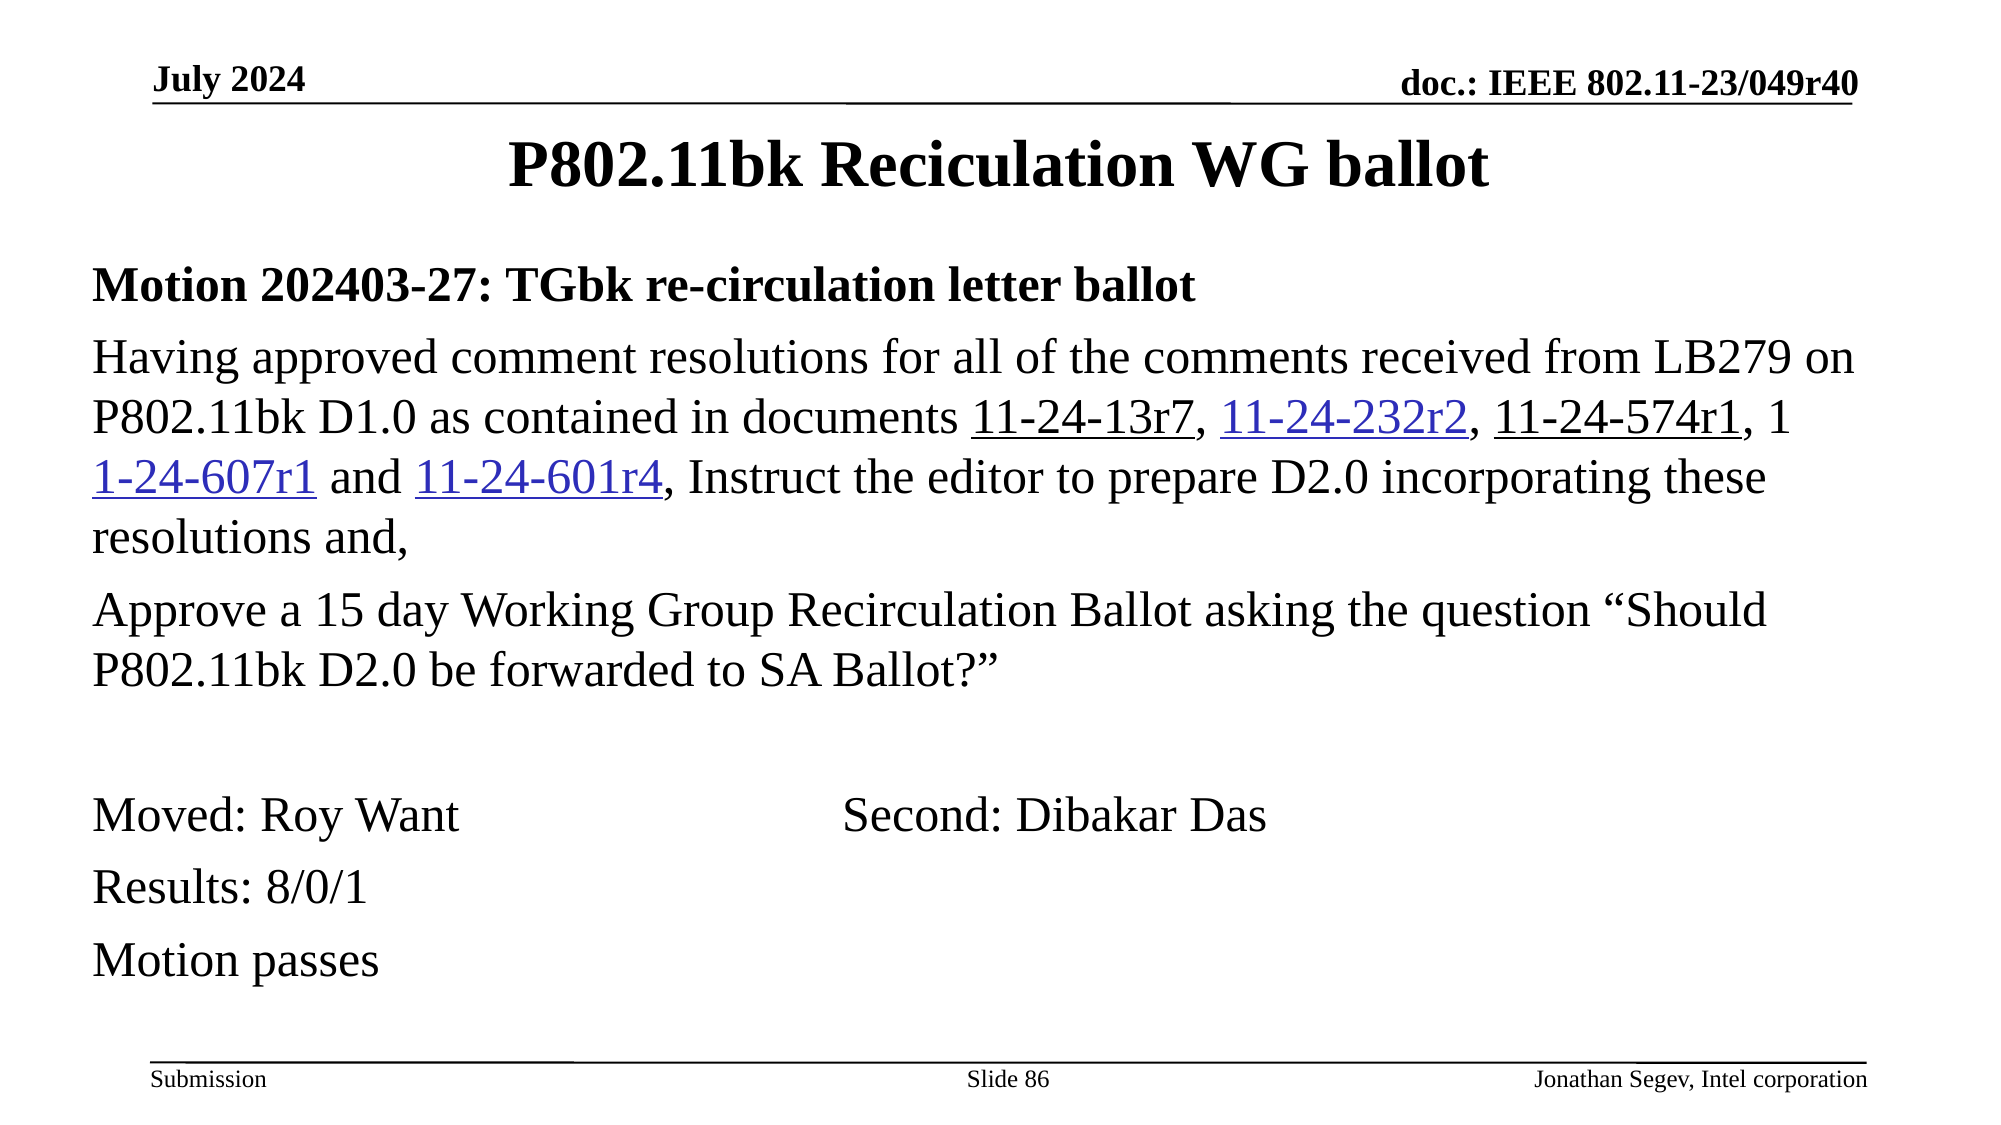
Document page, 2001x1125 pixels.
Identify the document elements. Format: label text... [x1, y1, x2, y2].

footer Jonathan Segev, Intel corporation [1171, 1061, 1869, 1093]
list Motion 202403-27: TGbk re-circulation letter ballot Having approved comment resolutions for all of the comments received from LB279 on P802.11bk D1.0 as contained in documents 11-24-13r7, 11-24-232r2, 11-24-574r1, 11-24-607r1 and 11-24-601r4, Instruct the editor to prepare D2.0 incorporating these resolutions and, Approve a 15 day Working Group Recirculation Ballot asking the question “Should P802.11bk D2.0 be forwarded to SA Ballot?” Moved: Roy Want Second: Dibakar Das Results: 8/0/1 Motion passes [76, 243, 1940, 1051]
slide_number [152, 54, 563, 100]
title P802.11bk Reciculation WG ballot [149, 112, 1850, 209]
slide_number Slide 86 [950, 1061, 1067, 1123]
